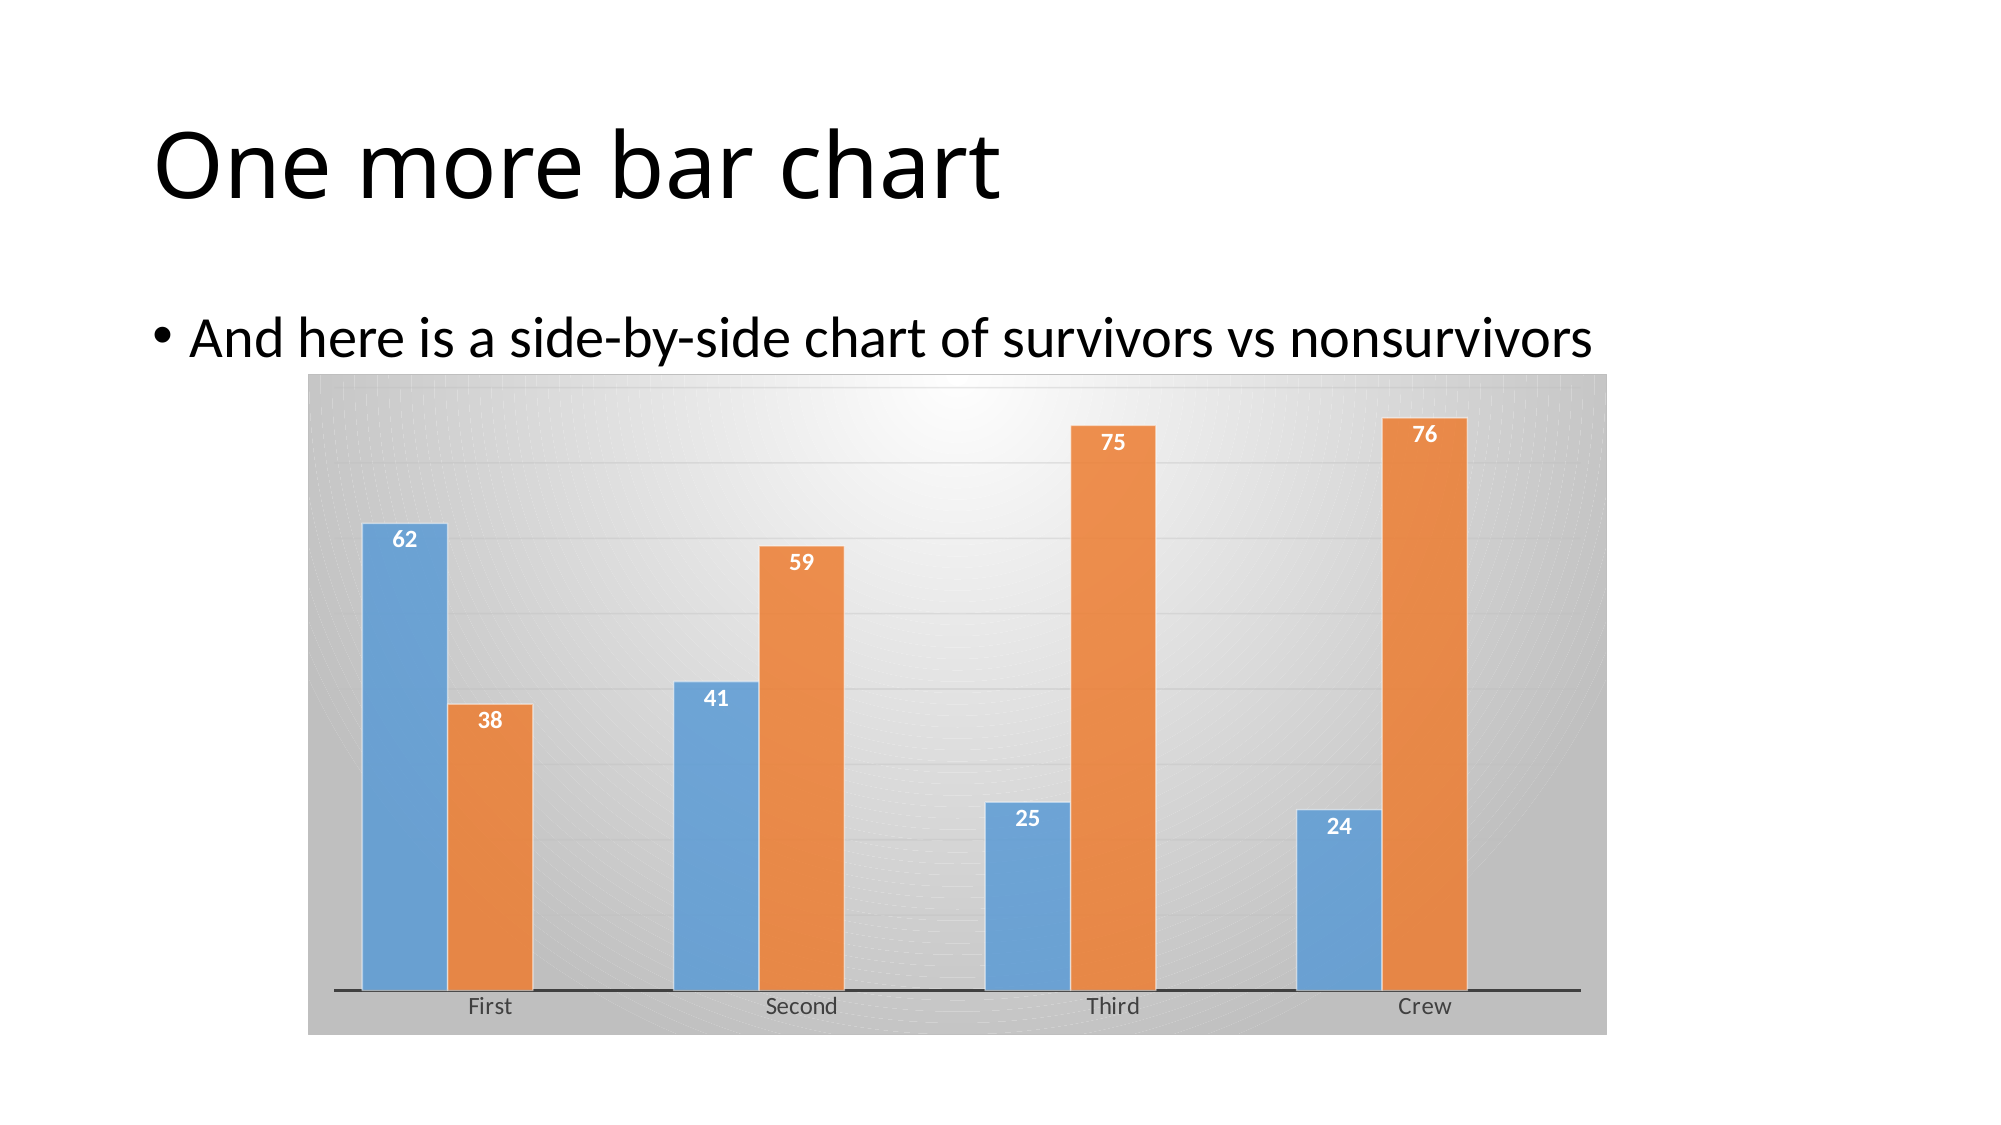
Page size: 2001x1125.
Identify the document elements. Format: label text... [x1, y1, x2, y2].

title One more bar chart [137, 59, 1863, 278]
list And here is a side-by-side chart of survivors vs nonsurvivors [137, 299, 1863, 1014]
chart [307, 373, 1608, 1036]
